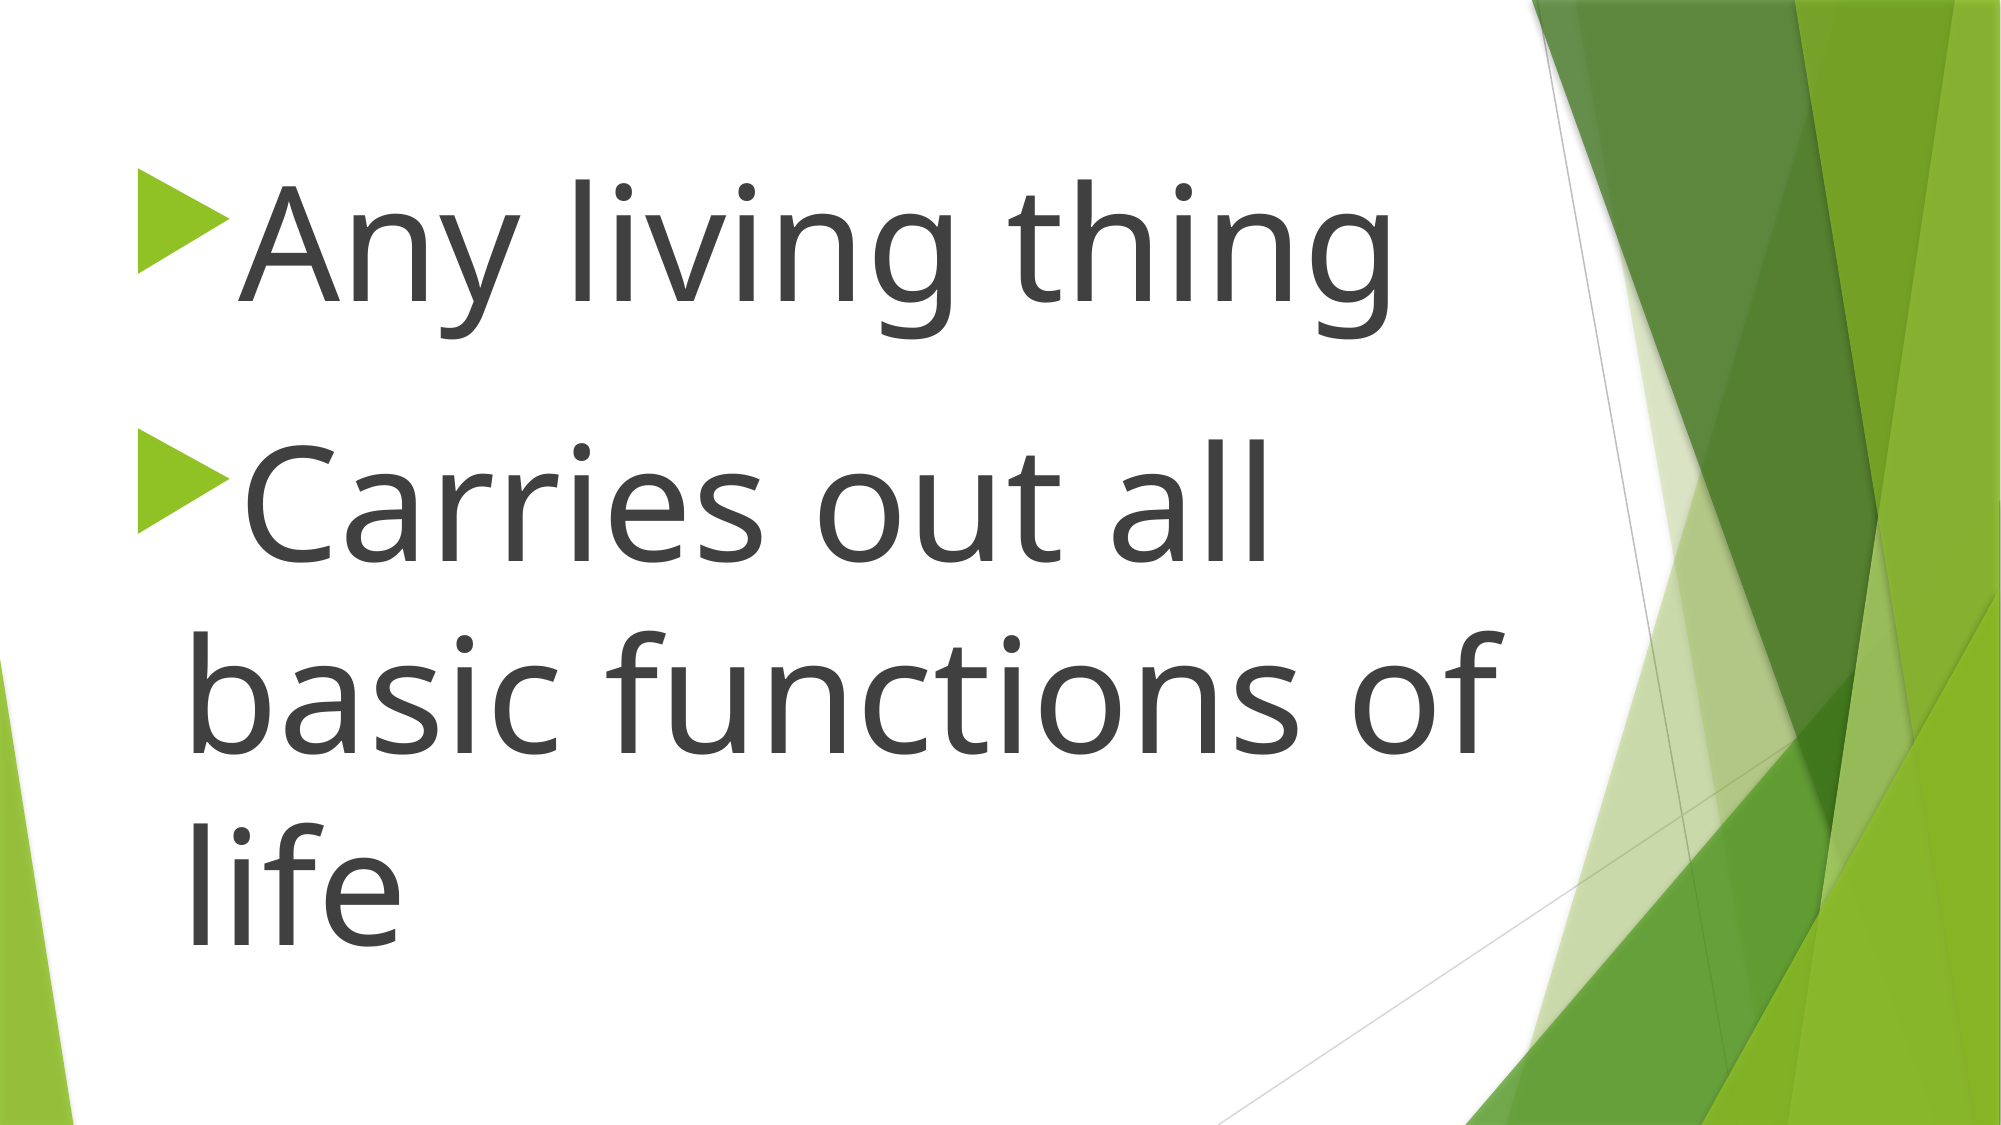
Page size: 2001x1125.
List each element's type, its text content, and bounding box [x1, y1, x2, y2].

list Any living thing Carries out all basic functions of life [111, 133, 1522, 992]
